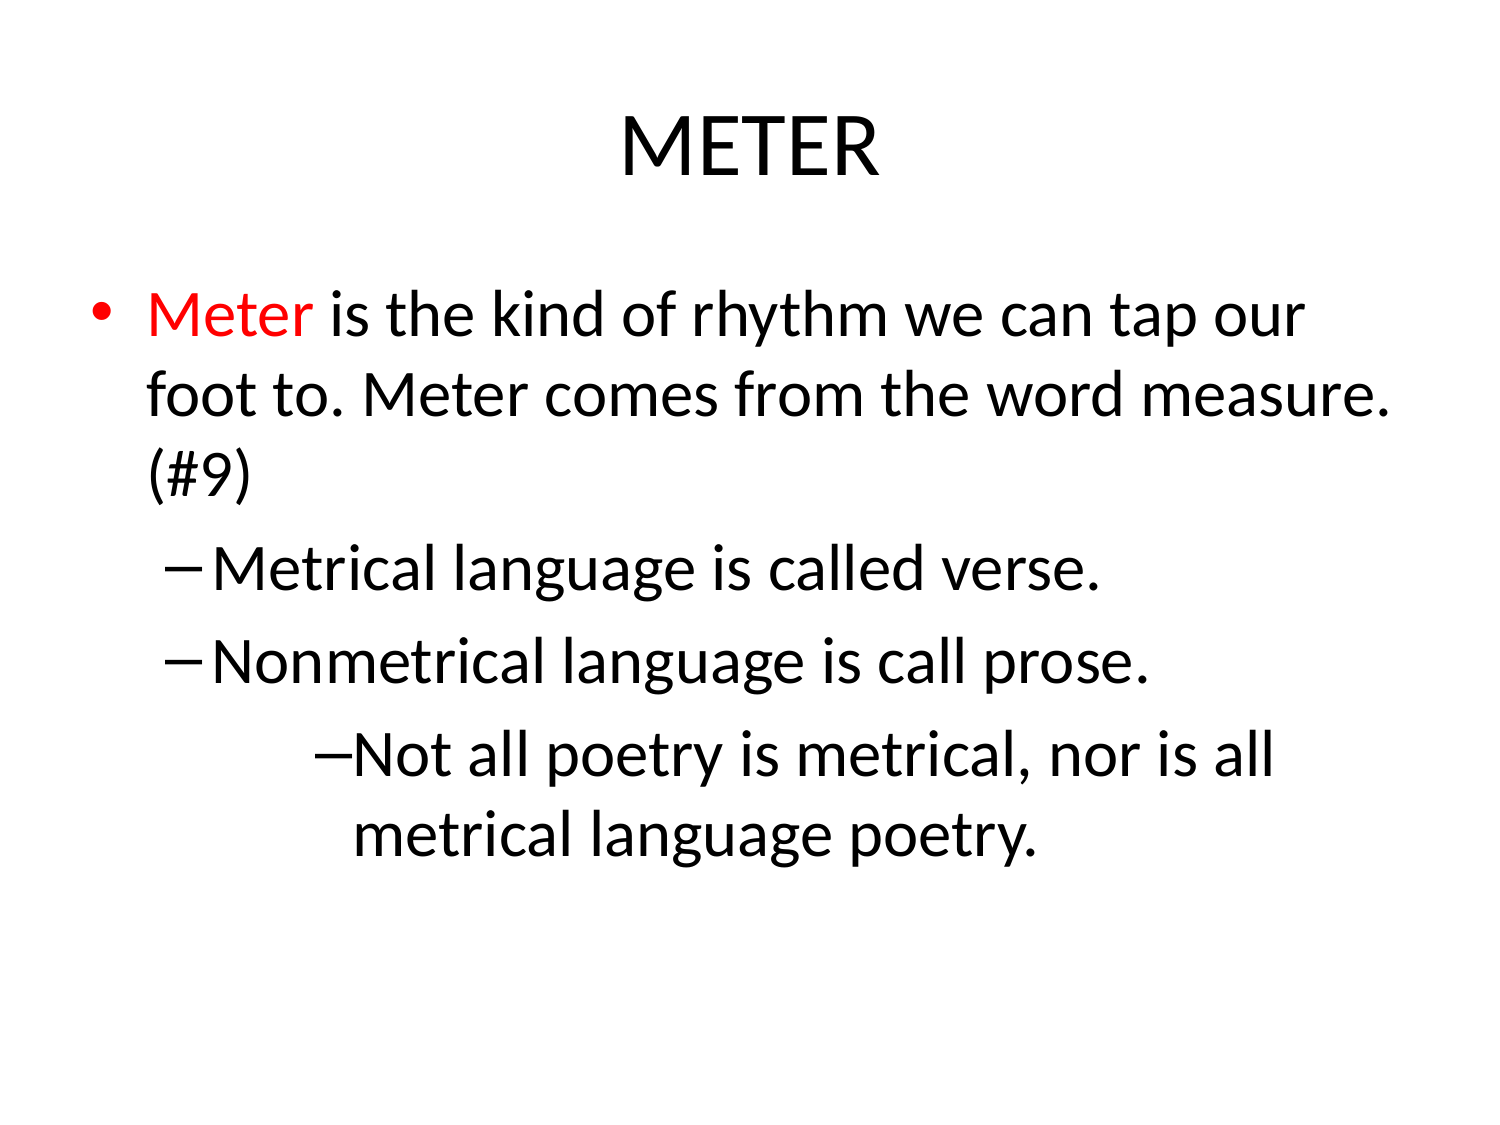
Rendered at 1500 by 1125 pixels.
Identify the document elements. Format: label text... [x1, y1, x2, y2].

list Meter is the kind of rhythm we can tap our foot to. Meter comes from the word measure. (#9) Metrical language is called verse. Nonmetrical language is call prose. Not all poetry is metrical, nor is all metrical language poetry. [75, 262, 1425, 1005]
title METER [75, 45, 1425, 233]
